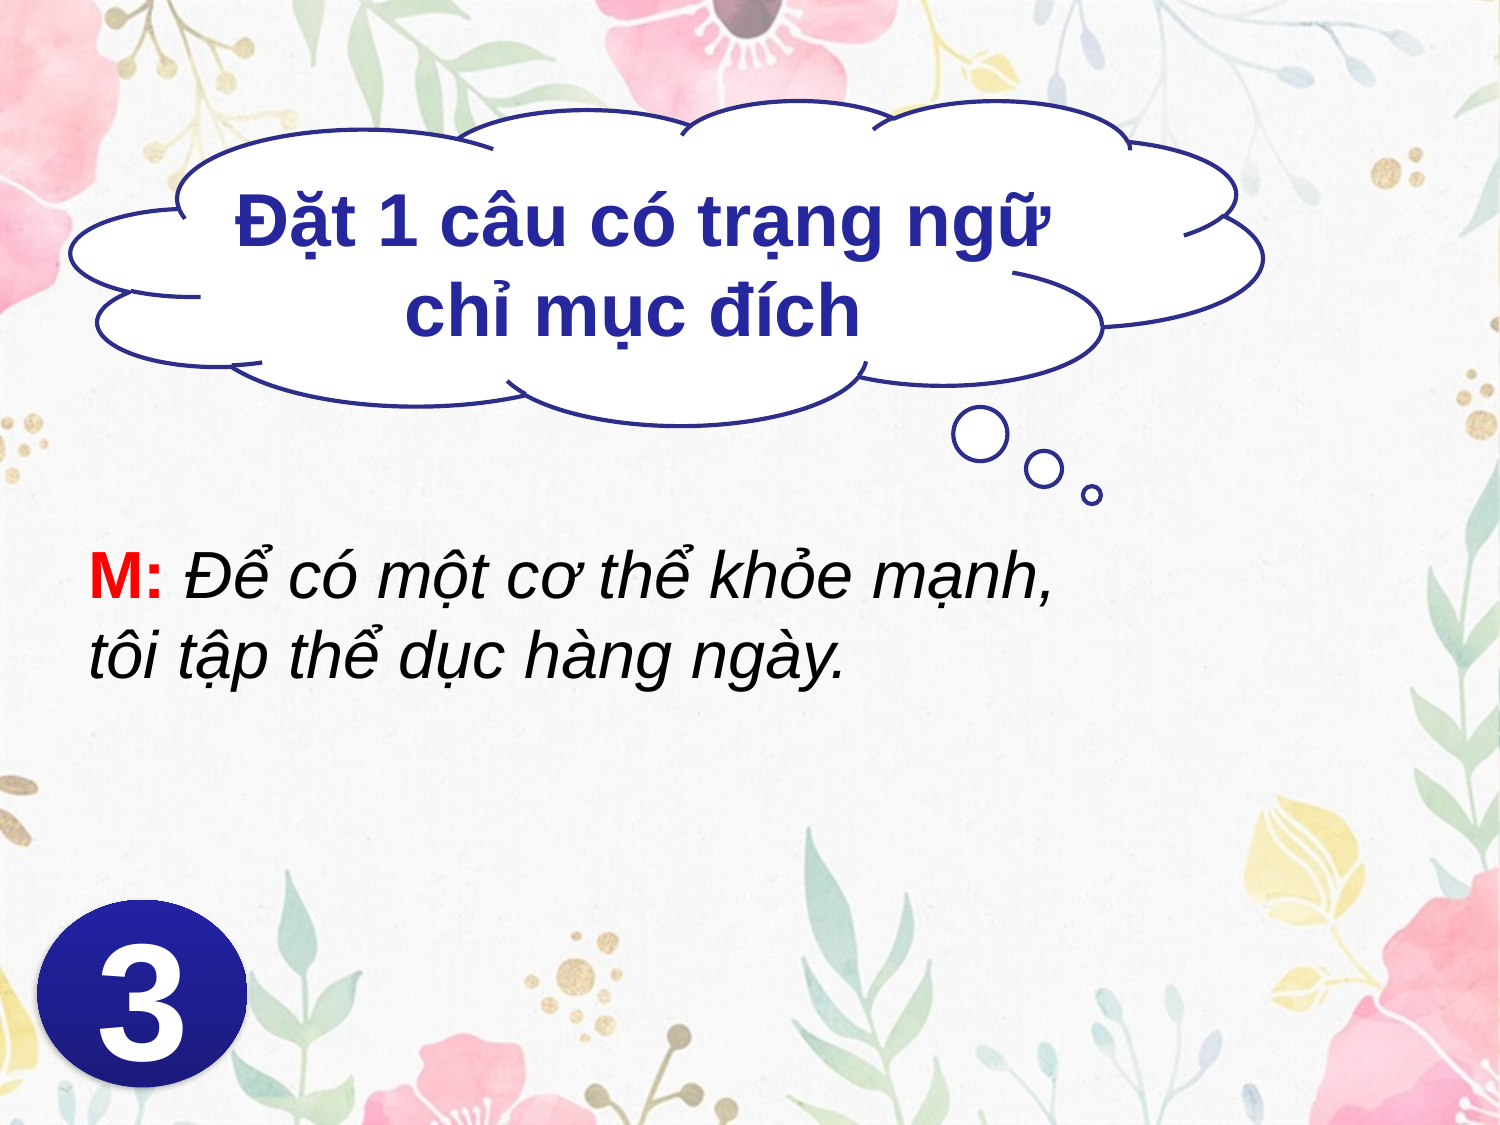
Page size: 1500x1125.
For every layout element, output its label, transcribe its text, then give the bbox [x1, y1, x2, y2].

text_box [951, 404, 1010, 464]
text_box Đặt 1 câu có trạng ngữ chỉ mục đích [161, 163, 1127, 359]
text_box M: Để có một cơ thể khỏe mạnh, tôi tập thể dục hàng ngày. [73, 524, 1107, 700]
text_box [200, 98, 1266, 328]
text_box 3 [37, 900, 248, 1088]
text_box [1023, 448, 1065, 490]
text_box [68, 208, 1081, 429]
text_box [1080, 484, 1103, 507]
